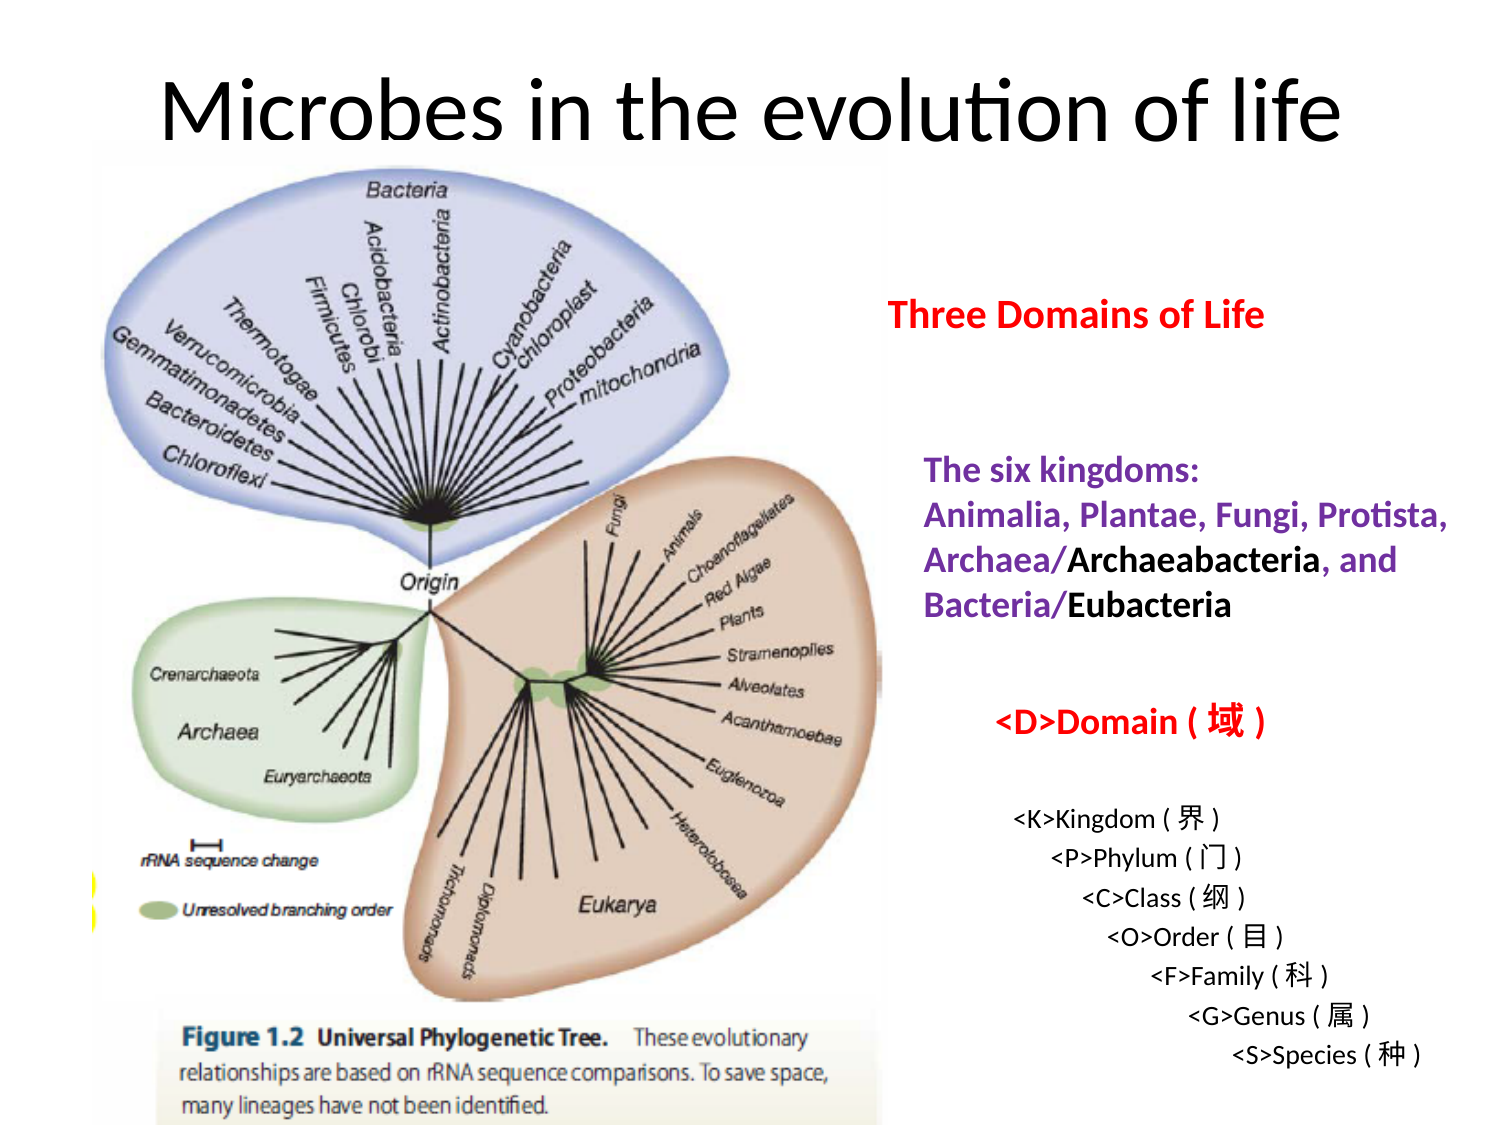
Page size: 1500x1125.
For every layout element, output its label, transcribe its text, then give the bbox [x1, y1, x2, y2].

title Microbes in the evolution of life [76, 11, 1427, 199]
text_box The Three Domains of Life [893, 278, 1281, 344]
text_box The six kingdoms: Animalia, Plantae, Fungi, Protista, Archaea/Archaeabacteria, and Bacteria/Eubacteria [908, 437, 1488, 633]
list <K>Kingdom (界) <P>Phylum (门) <C>Class (纲) <O>Order (目) <F>Family (科) <G>Genus (属) <S>Species (种) [998, 793, 1459, 1082]
text_box <D>Domain (域) [980, 689, 1281, 750]
picture [92, 140, 889, 1125]
